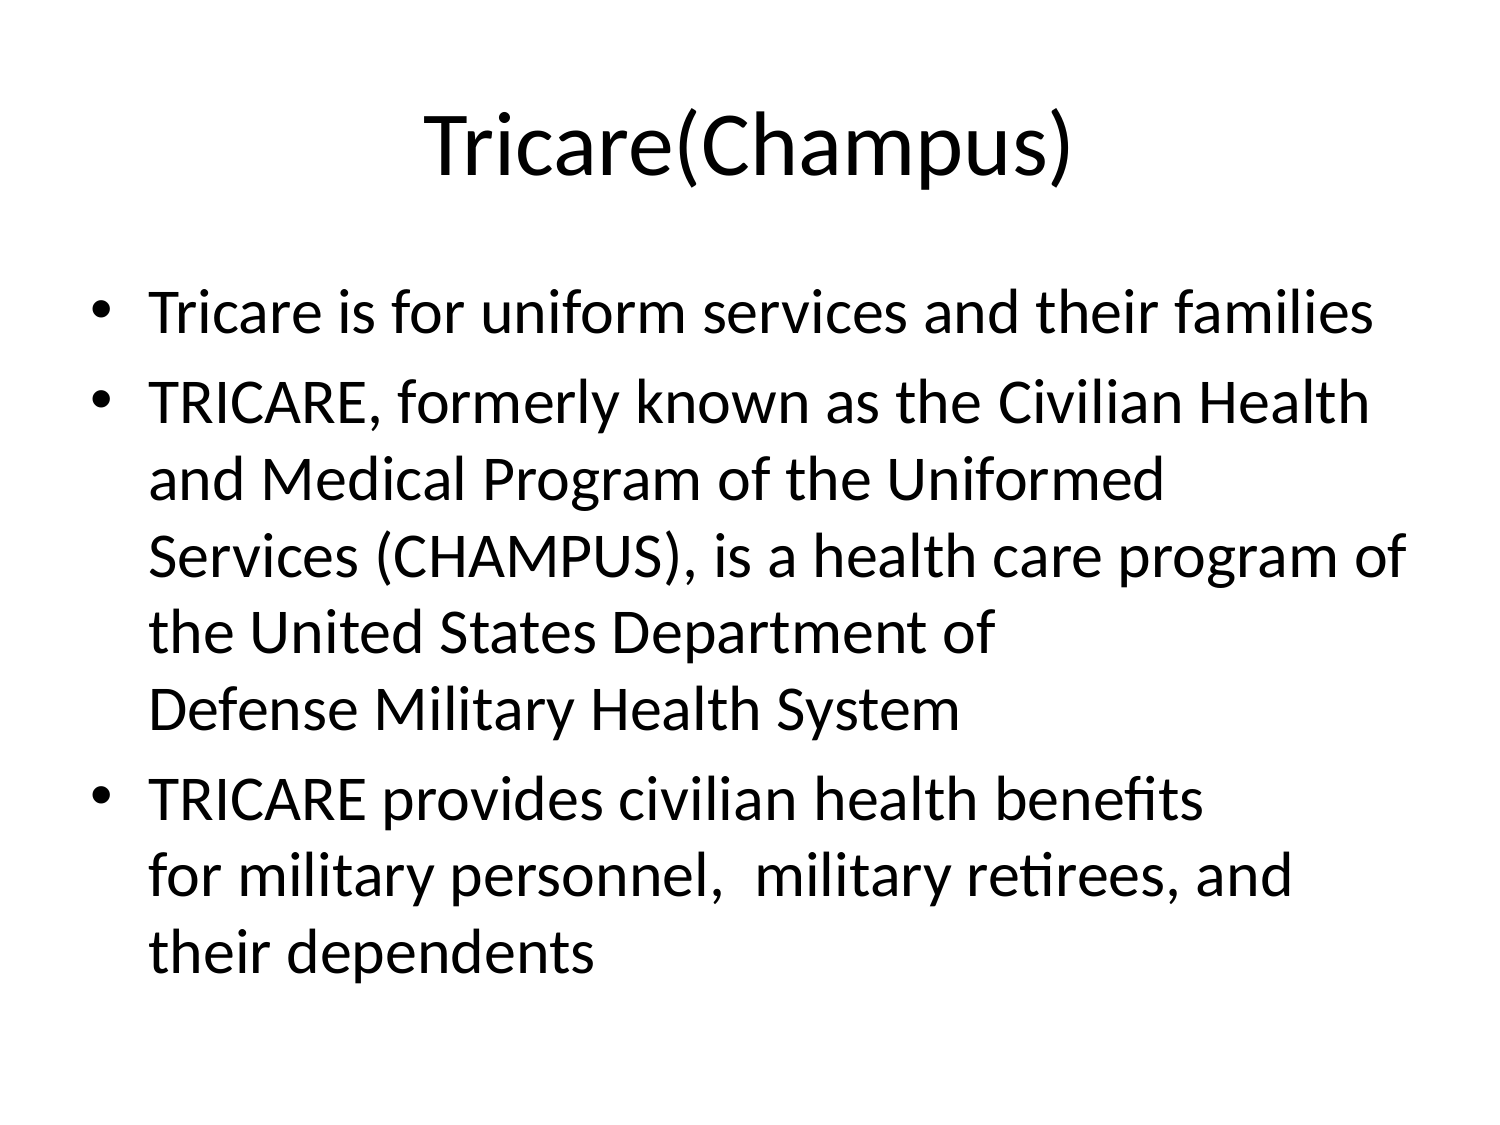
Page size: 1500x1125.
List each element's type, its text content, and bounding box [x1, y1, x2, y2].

list Tricare is for uniform services and their families TRICARE, formerly known as the Civilian Health and Medical Program of the Uniformed Services (CHAMPUS), is a health care program of the United States Department of Defense Military Health System TRICARE provides civilian health benefits for military personnel, military retirees, and their dependents [75, 262, 1425, 1005]
title Tricare(Champus) [75, 45, 1425, 233]
